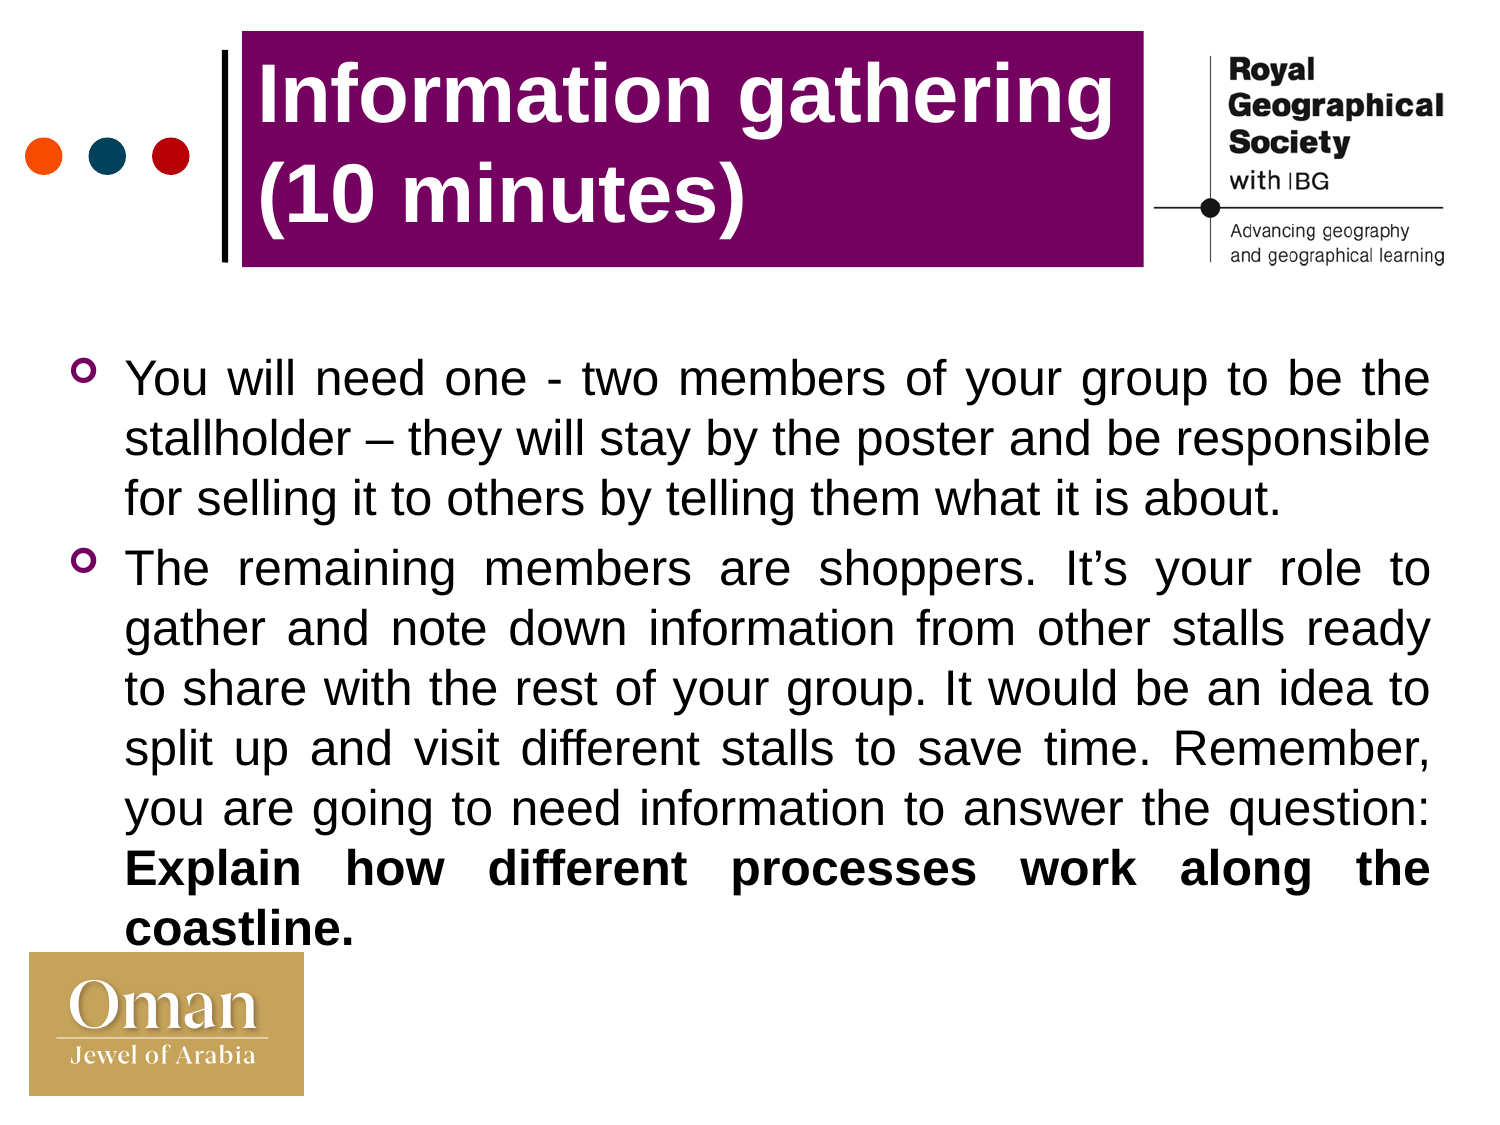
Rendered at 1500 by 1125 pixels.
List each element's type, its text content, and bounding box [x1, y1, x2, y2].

picture [1151, 51, 1451, 268]
title Information gathering (10 minutes) [242, 31, 1144, 268]
picture [29, 951, 304, 1096]
list You will need one - two members of your group to be the stallholder – they will stay by the poster and be responsible for selling it to others by telling them what it is about. The remaining members are shoppers. It’s your role to gather and note down information from other stalls ready to share with the rest of your group. It would be an idea to split up and visit different stalls to save time. Remember, you are going to need information to answer the question: Explain how different processes work along the coastline. [53, 338, 1447, 988]
